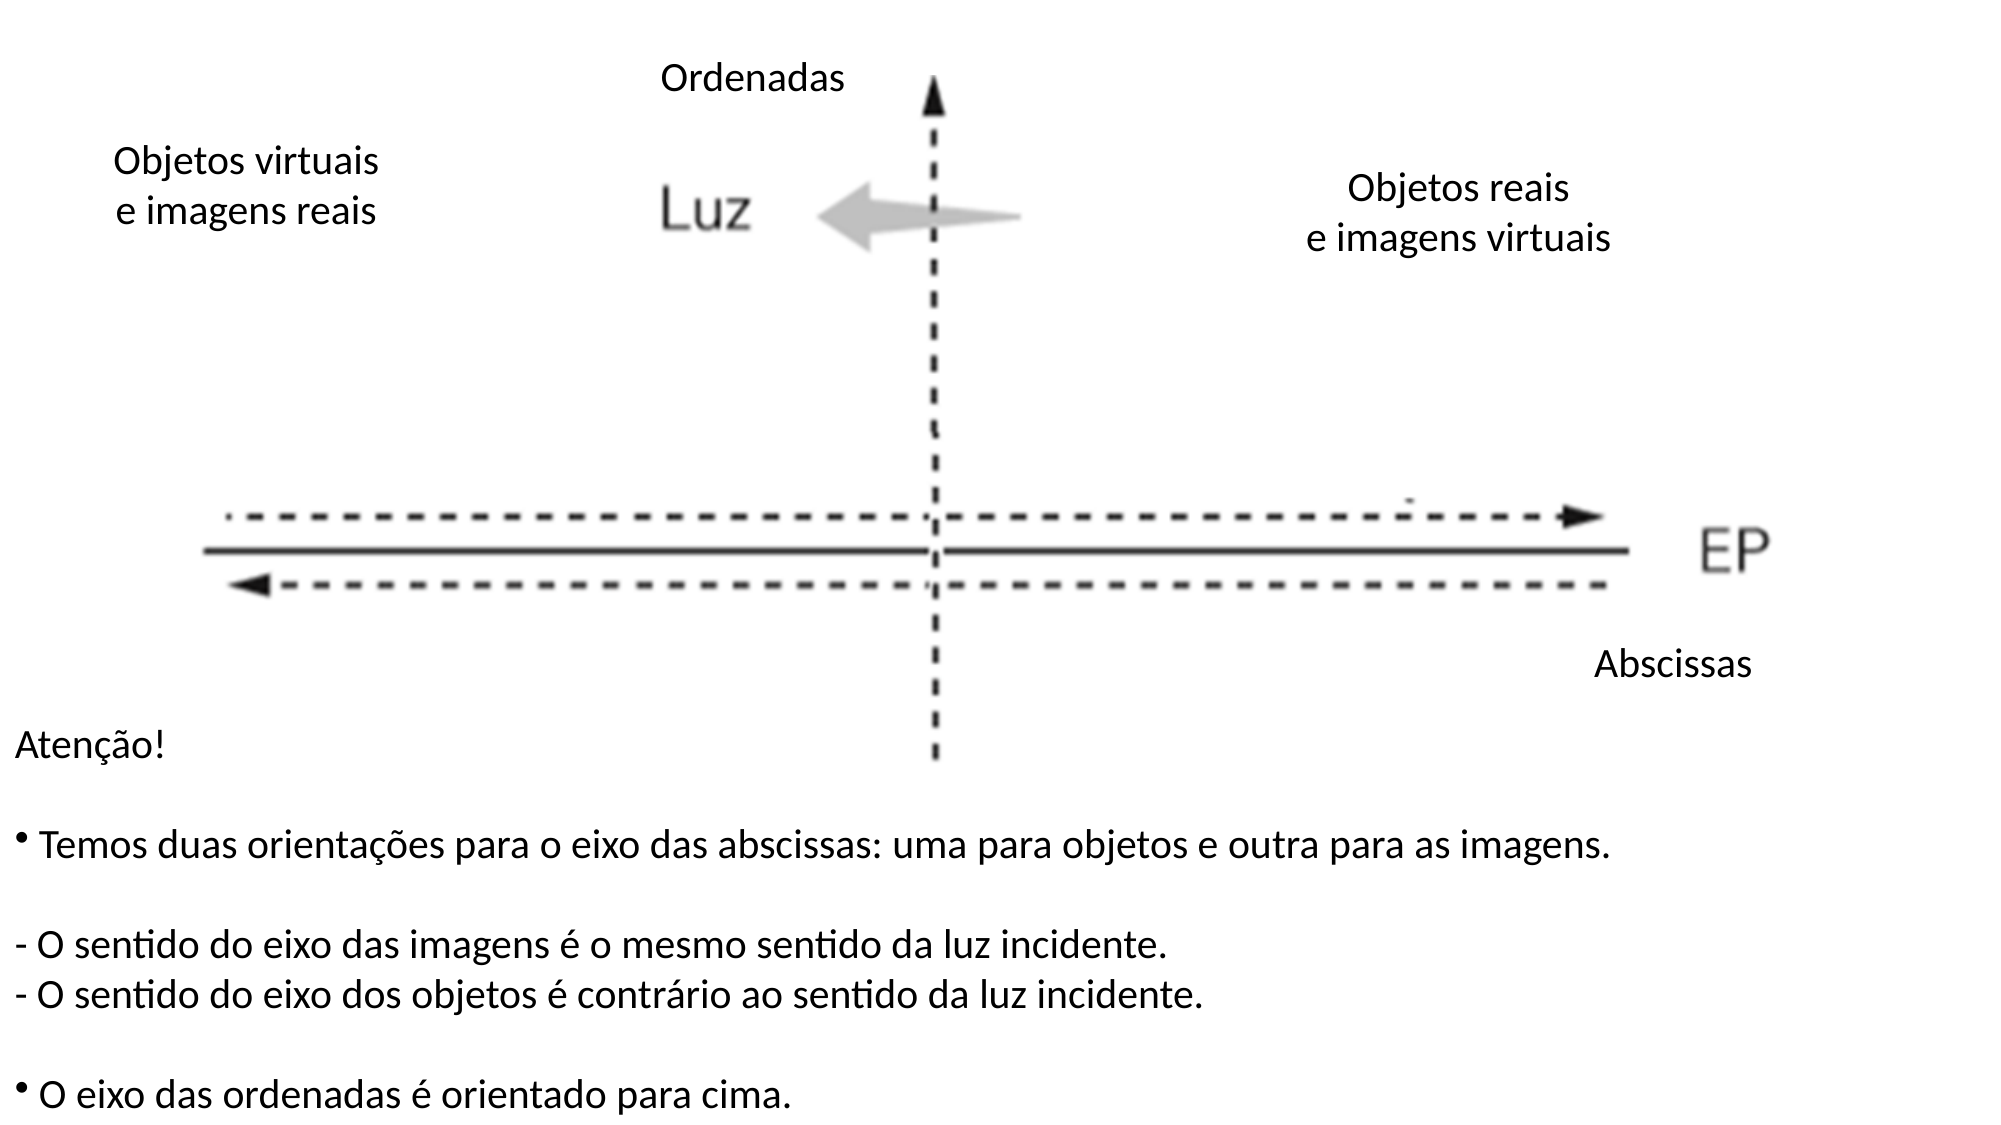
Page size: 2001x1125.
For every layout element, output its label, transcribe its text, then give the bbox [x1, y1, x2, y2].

text_box Atenção! Temos duas orientações para o eixo das abscissas: uma para objetos e outra para as imagens. - O sentido do eixo das imagens é o mesmo sentido da luz incidente. - O sentido do eixo dos objetos é contrário ao sentido da luz incidente. O eixo das ordenadas é orientado para cima. [0, 709, 1721, 1125]
picture [43, 75, 1827, 765]
text_box Ordenadas [645, 42, 861, 75]
